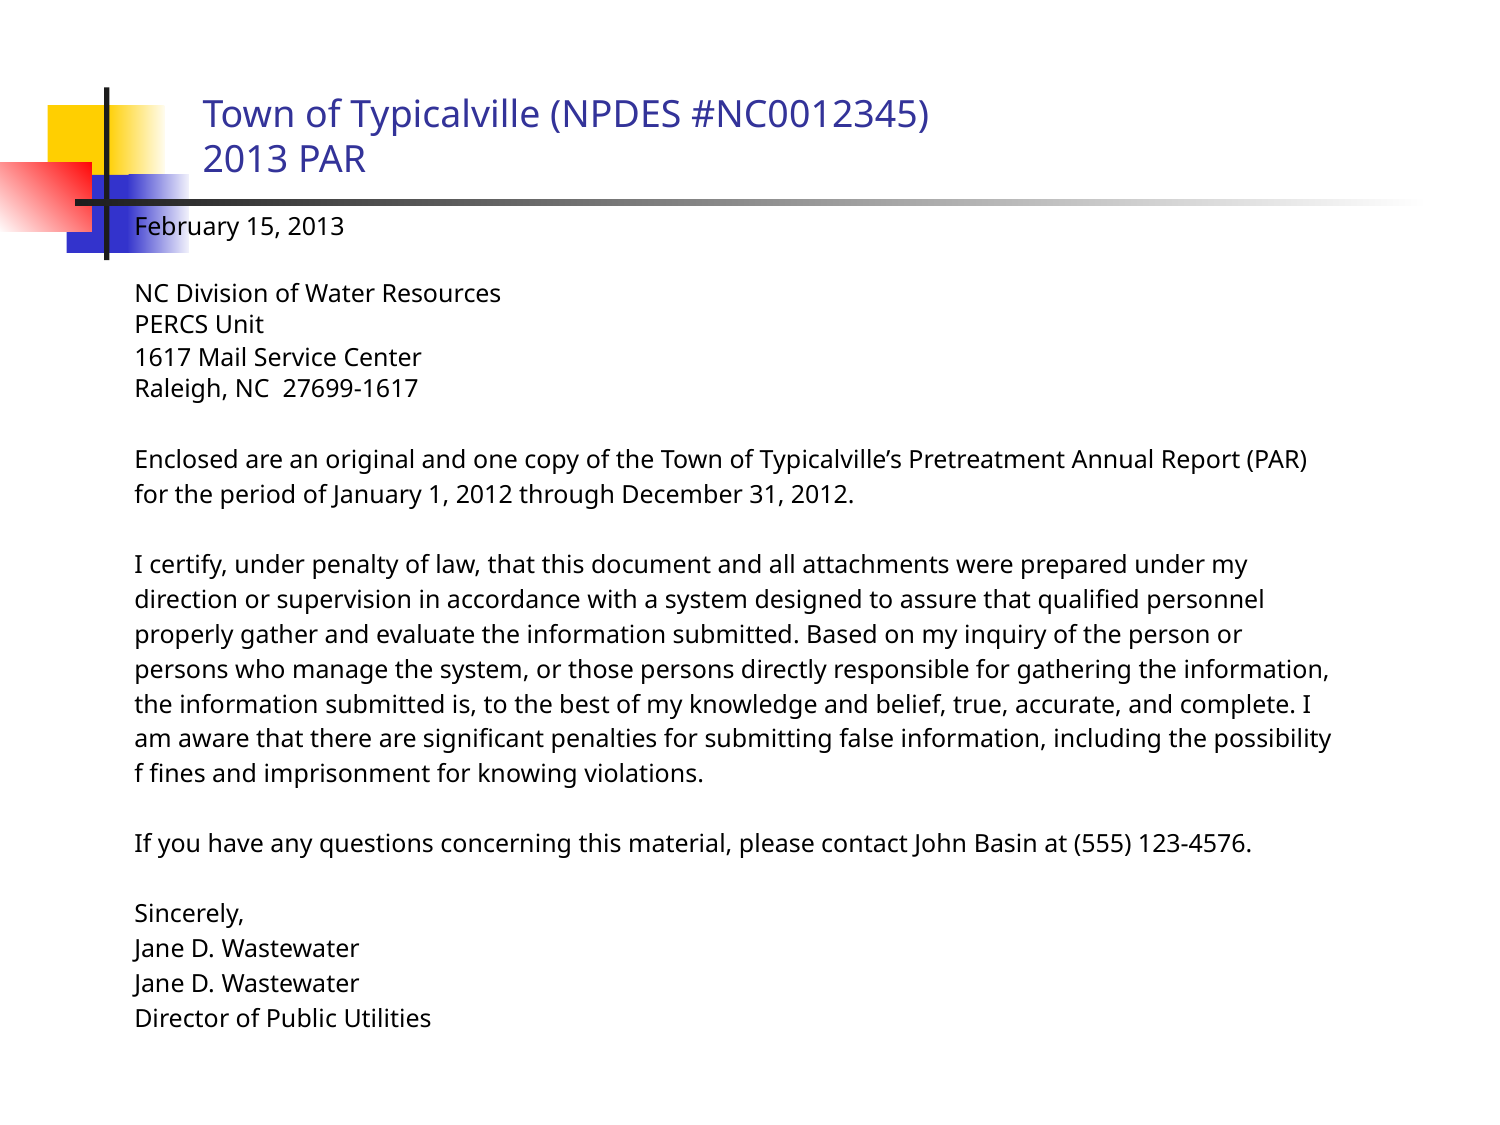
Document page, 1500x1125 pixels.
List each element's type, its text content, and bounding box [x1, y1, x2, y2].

list February 15, 2013 NC Division of Water Resources PERCS Unit 1617 Mail Service Center Raleigh, NC 27699-1617 Enclosed are an original and one copy of the Town of Typicalville’s Pretreatment Annual Report (PAR) for the period of January 1, 2012 through December 31, 2012. I certify, under penalty of law, that this document and all attachments were prepared under my direction or supervision in accordance with a system designed to assure that qualified personnel properly gather and evaluate the information submitted. Based on my inquiry of the person or persons who manage the system, or those persons directly responsible for gathering the information, the information submitted is, to the best of my knowledge and belief, true, accurate, and complete. I am aware that there are significant penalties for submitting false information, including the possibility f fines and imprisonment for knowing violations. If you have any questions concerning this material, please contact John Basin at (555) 123-4576. Sincerely, Jane D. Wastewater Jane D. Wastewater Director of Public Utilities [119, 202, 1462, 1125]
title Town of Typicalville (NPDES #NC0012345) 2013 PAR [187, 62, 1467, 188]
